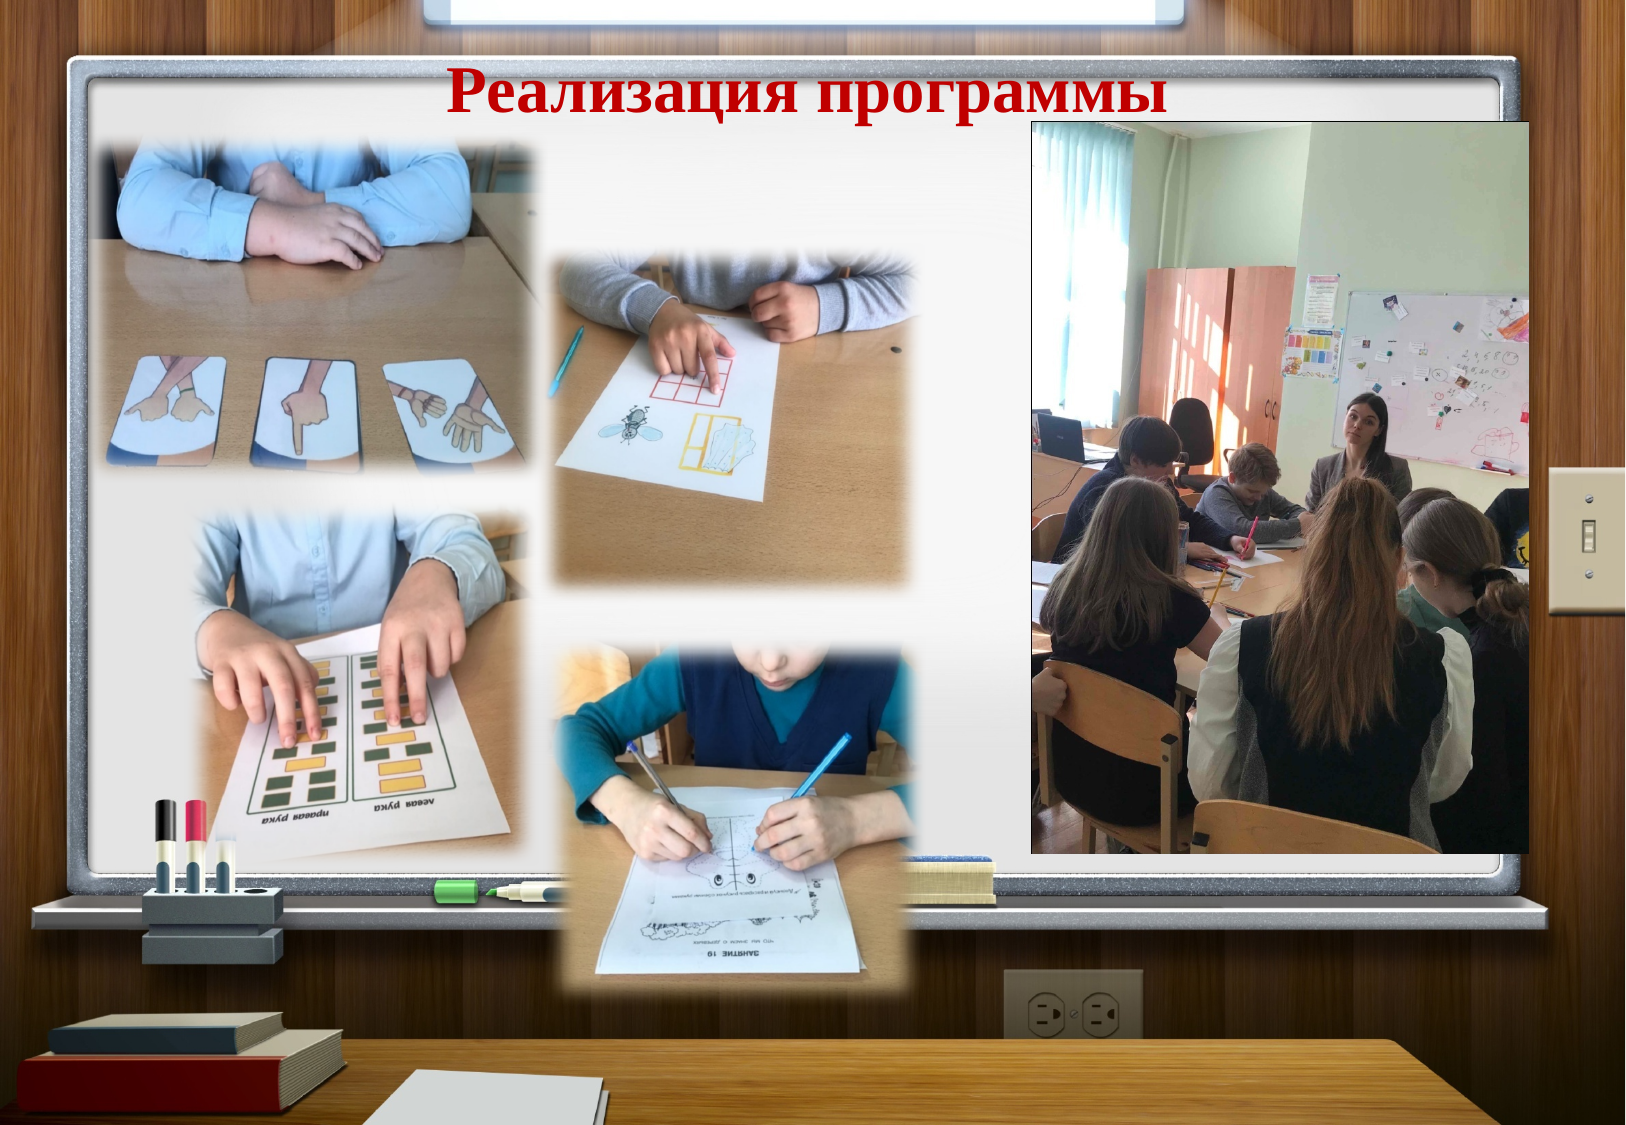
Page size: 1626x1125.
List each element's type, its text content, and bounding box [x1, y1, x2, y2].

picture [0, 0, 1626, 1125]
title Реализация программы [146, 47, 1487, 135]
